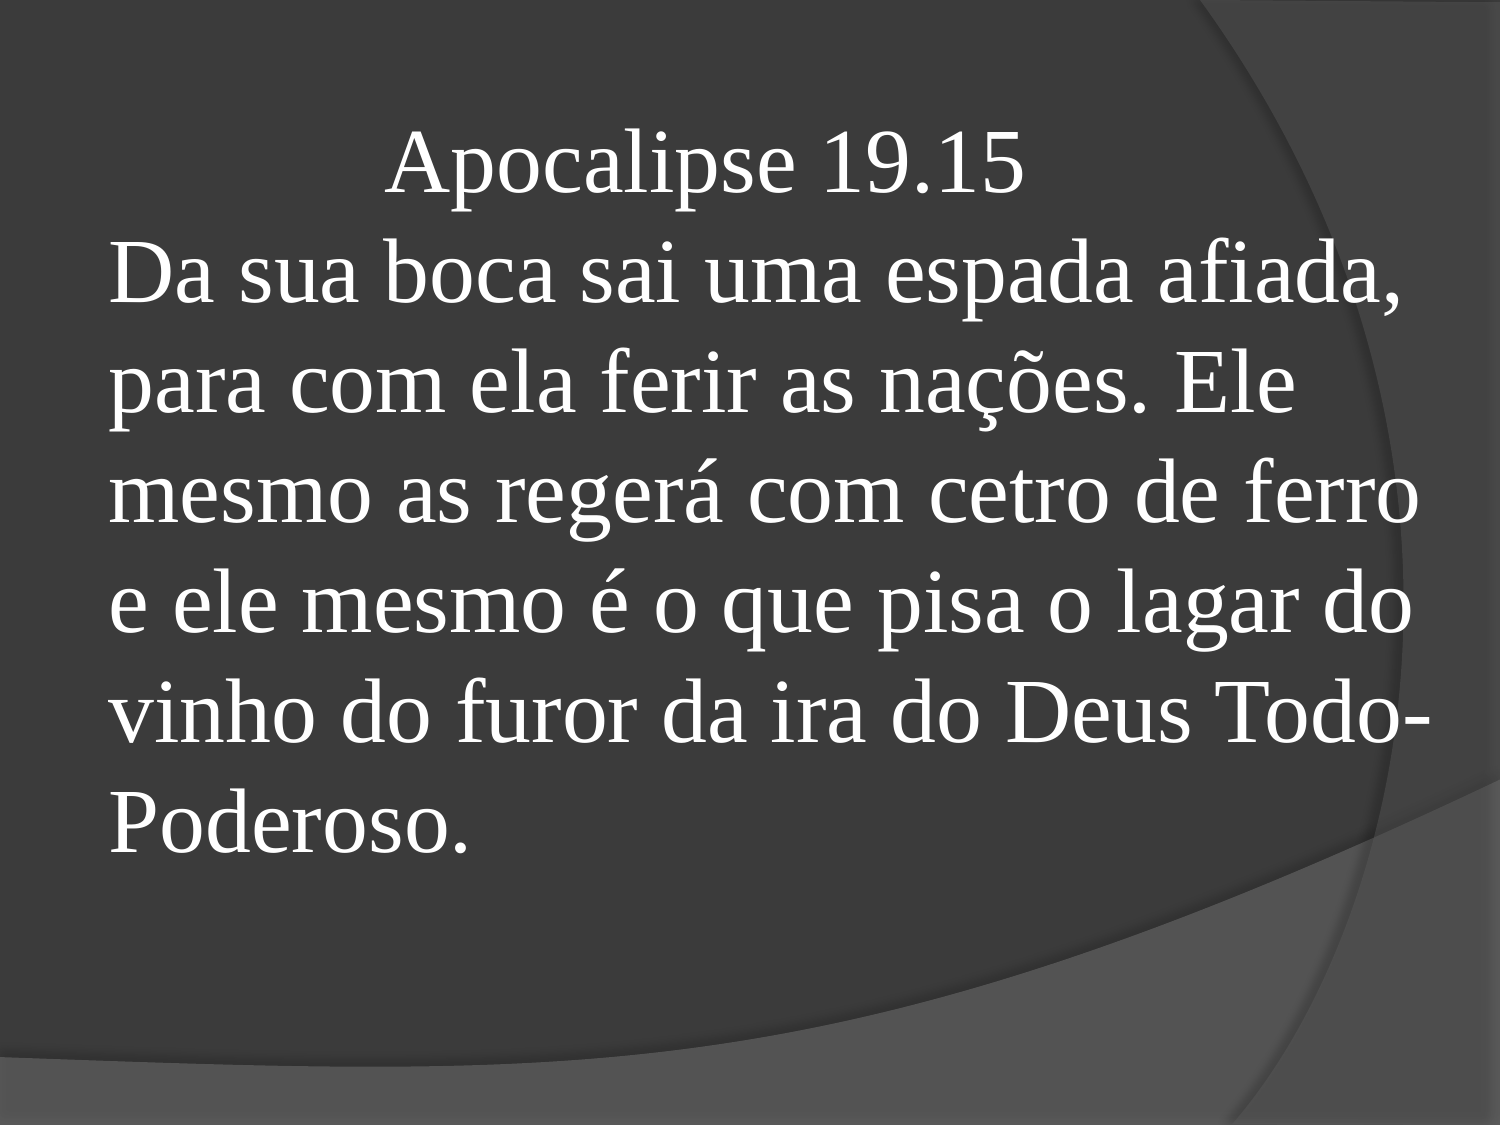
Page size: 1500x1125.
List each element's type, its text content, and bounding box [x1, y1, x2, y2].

text_box Apocalipse 19.15 Da sua boca sai uma espada afiada, para com ela ferir as nações. Ele mesmo as regerá com cetro de ferro e ele mesmo é o que pisa o lagar do vinho do furor da ira do Deus Todo-Poderoso. [93, 93, 1500, 879]
